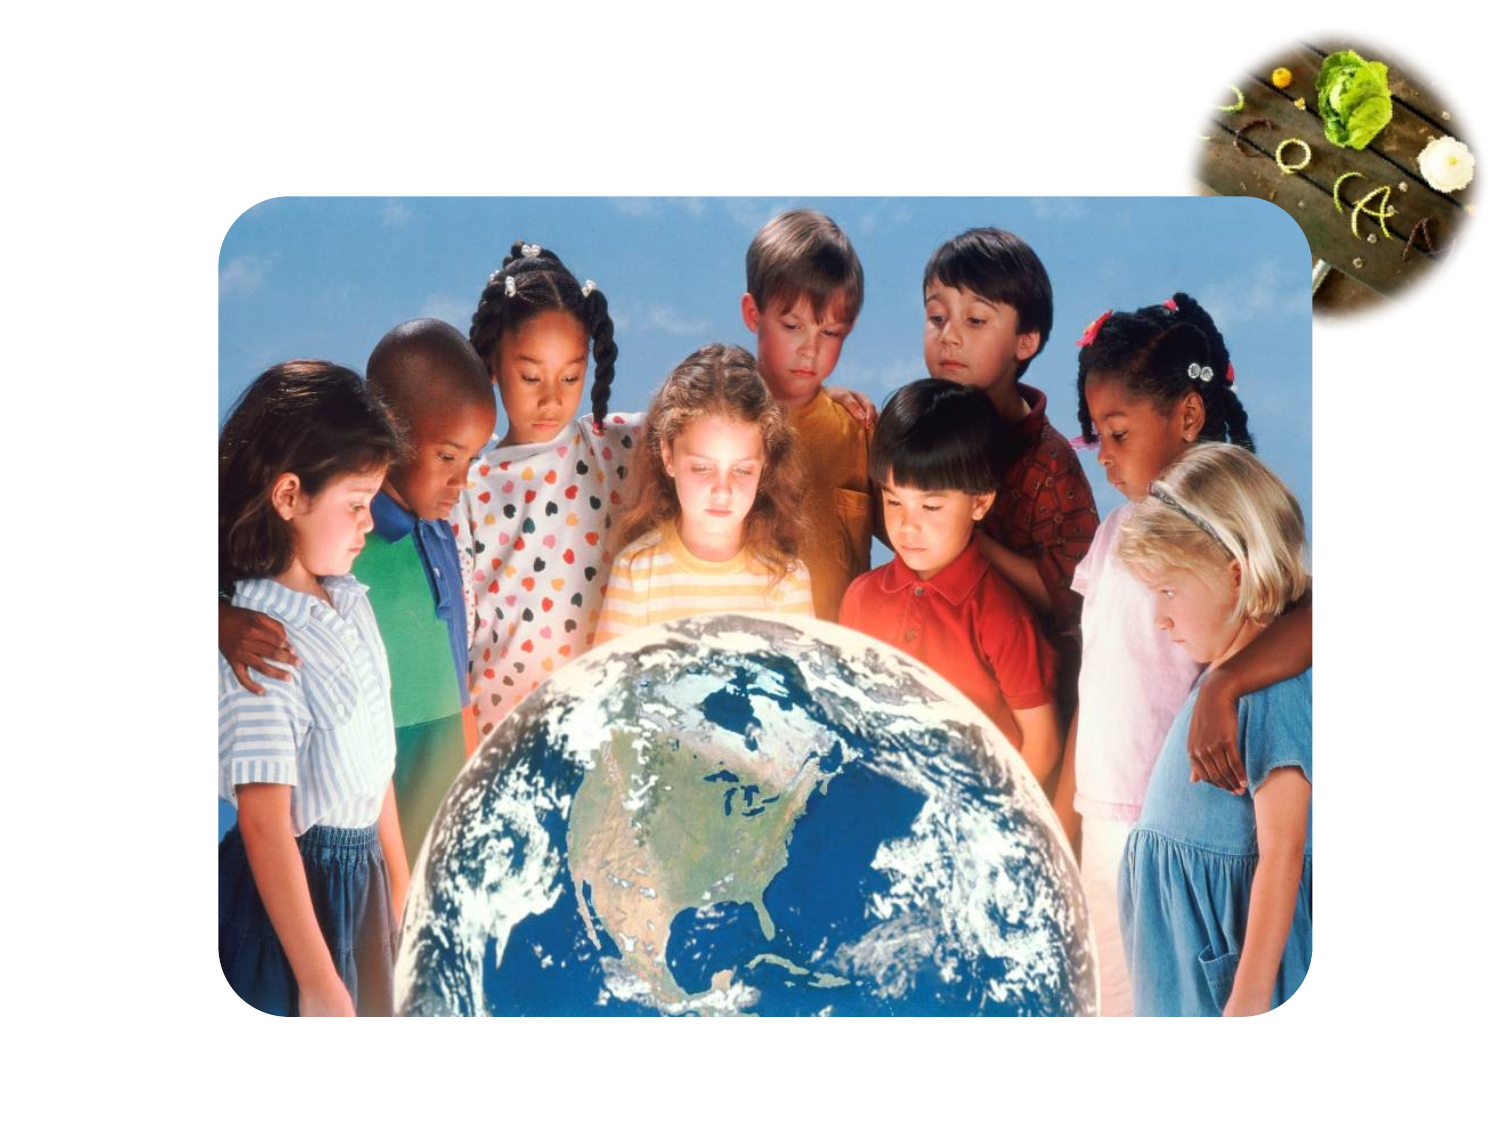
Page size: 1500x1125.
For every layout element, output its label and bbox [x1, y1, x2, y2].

picture [218, 22, 1492, 1018]
